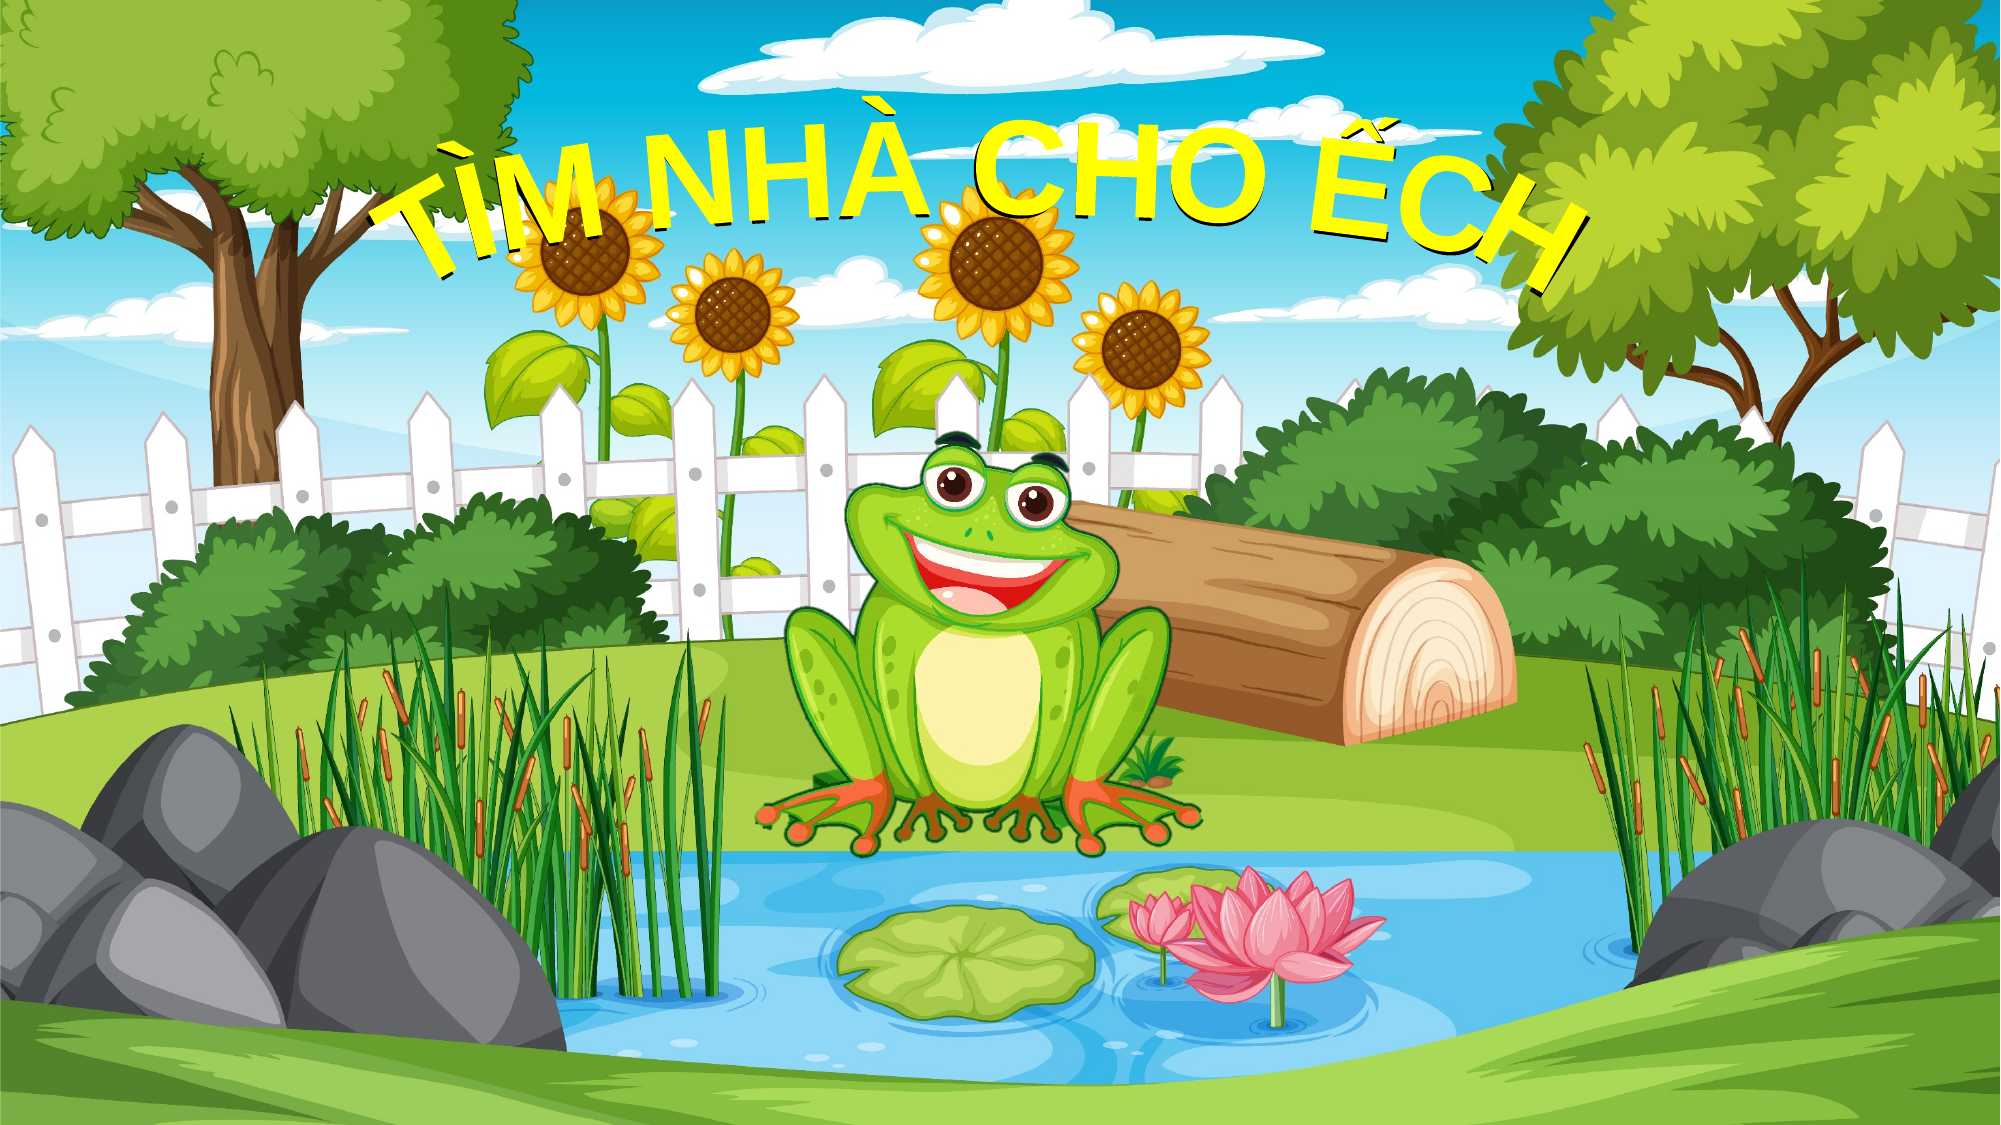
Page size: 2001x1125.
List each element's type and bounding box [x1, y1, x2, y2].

picture [0, 0, 2000, 1125]
text_box [384, 153, 1573, 339]
